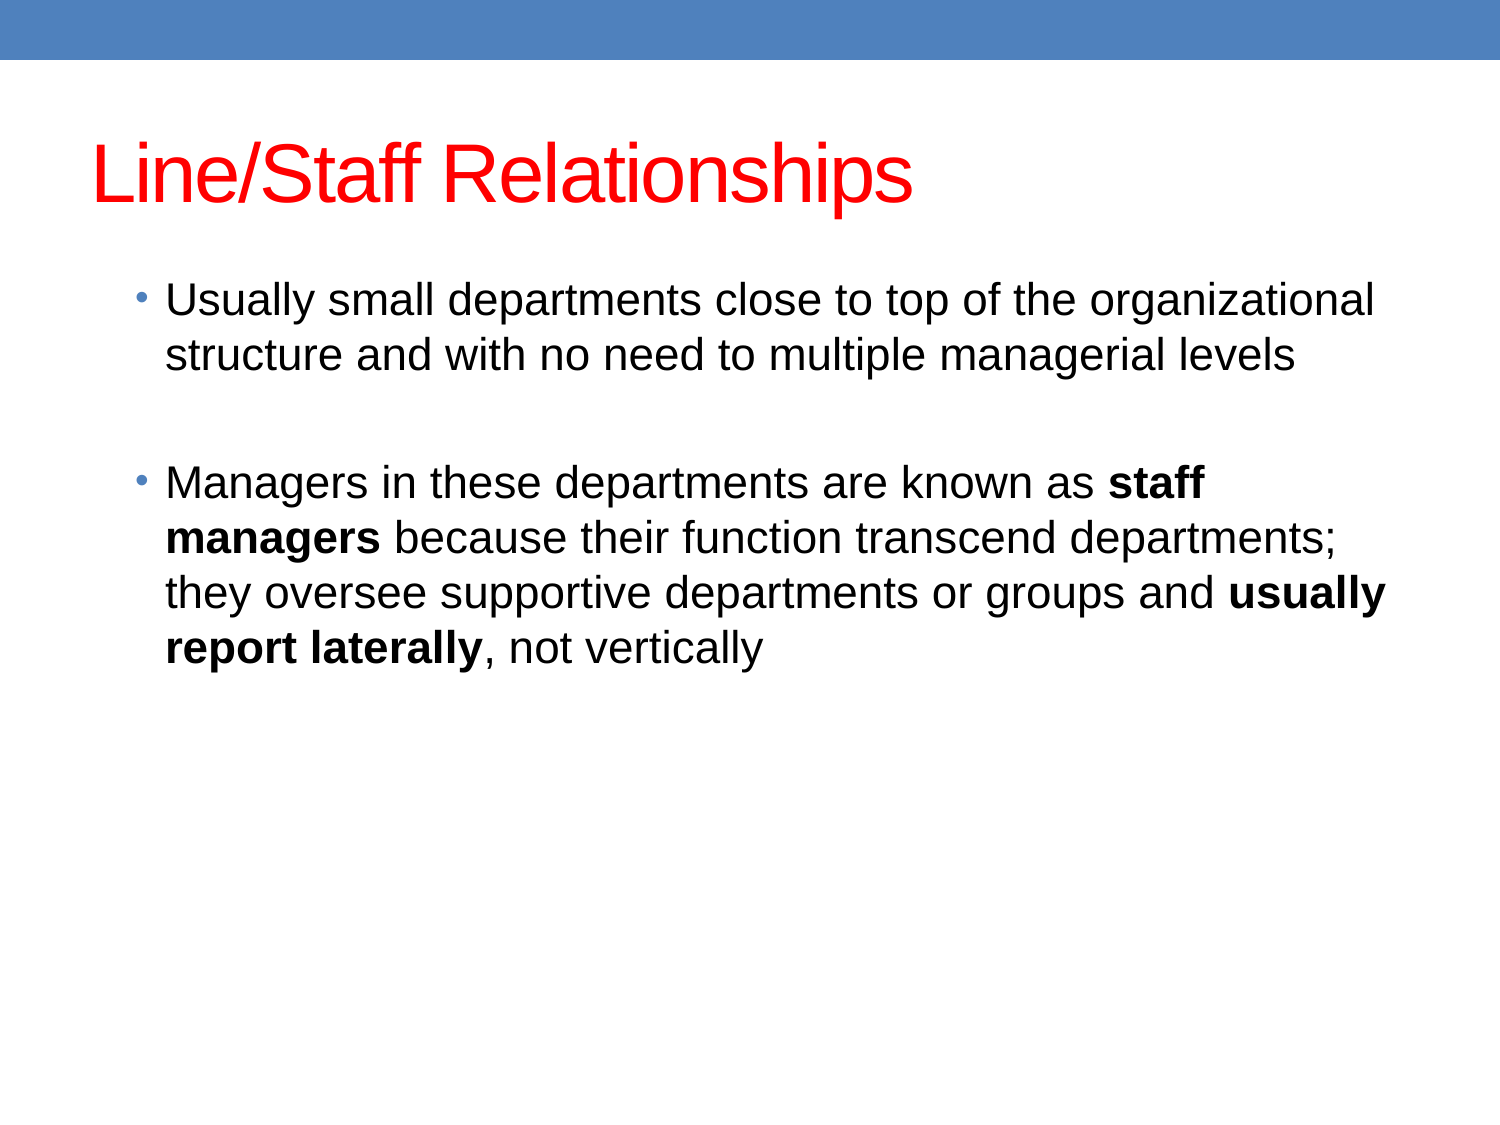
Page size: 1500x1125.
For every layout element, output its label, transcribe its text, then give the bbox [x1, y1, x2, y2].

list Usually small departments close to top of the organizational structure and with no need to multiple managerial levels Managers in these departments are known as staff managers because their function transcend departments; they oversee supportive departments or groups and usually report laterally, not vertically [75, 262, 1425, 1063]
title Line/Staff Relationships [75, 87, 1425, 250]
